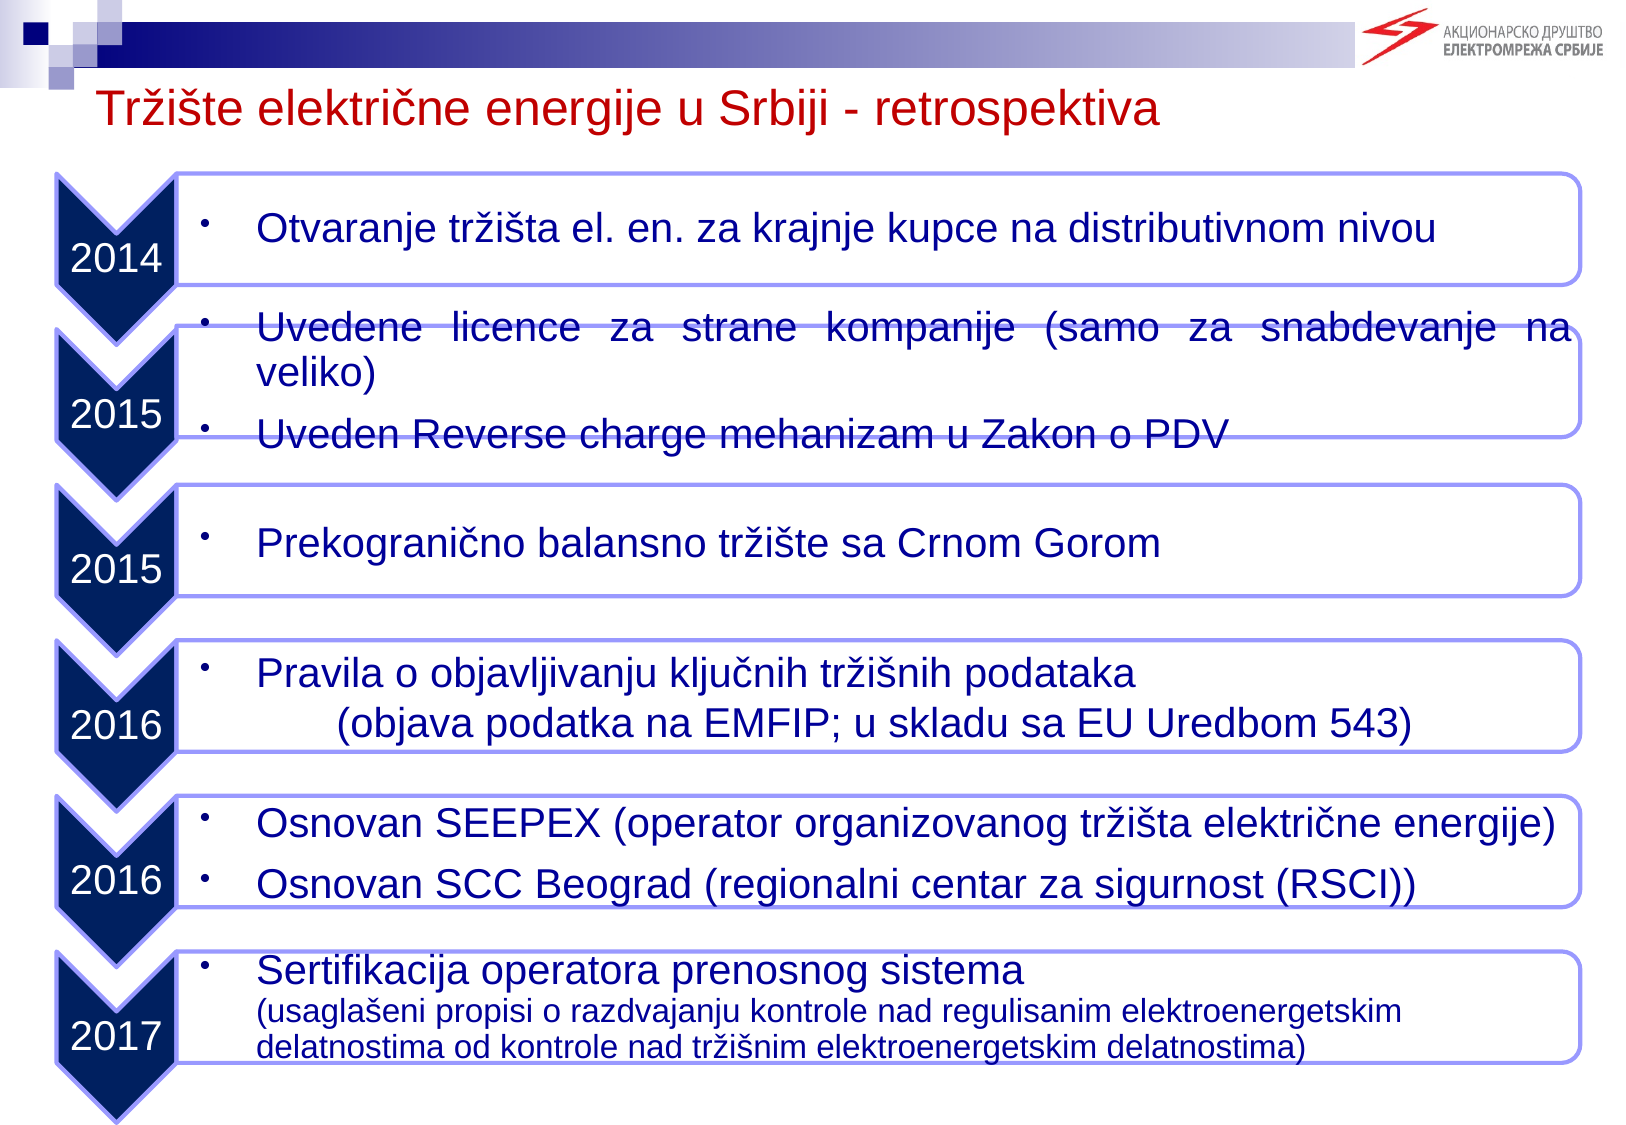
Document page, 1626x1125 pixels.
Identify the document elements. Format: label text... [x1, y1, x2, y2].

picture [1355, 0, 1620, 73]
title Tržište električne energije u Srbiji - retrospektiva [80, 73, 1625, 138]
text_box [56, 172, 1581, 1124]
